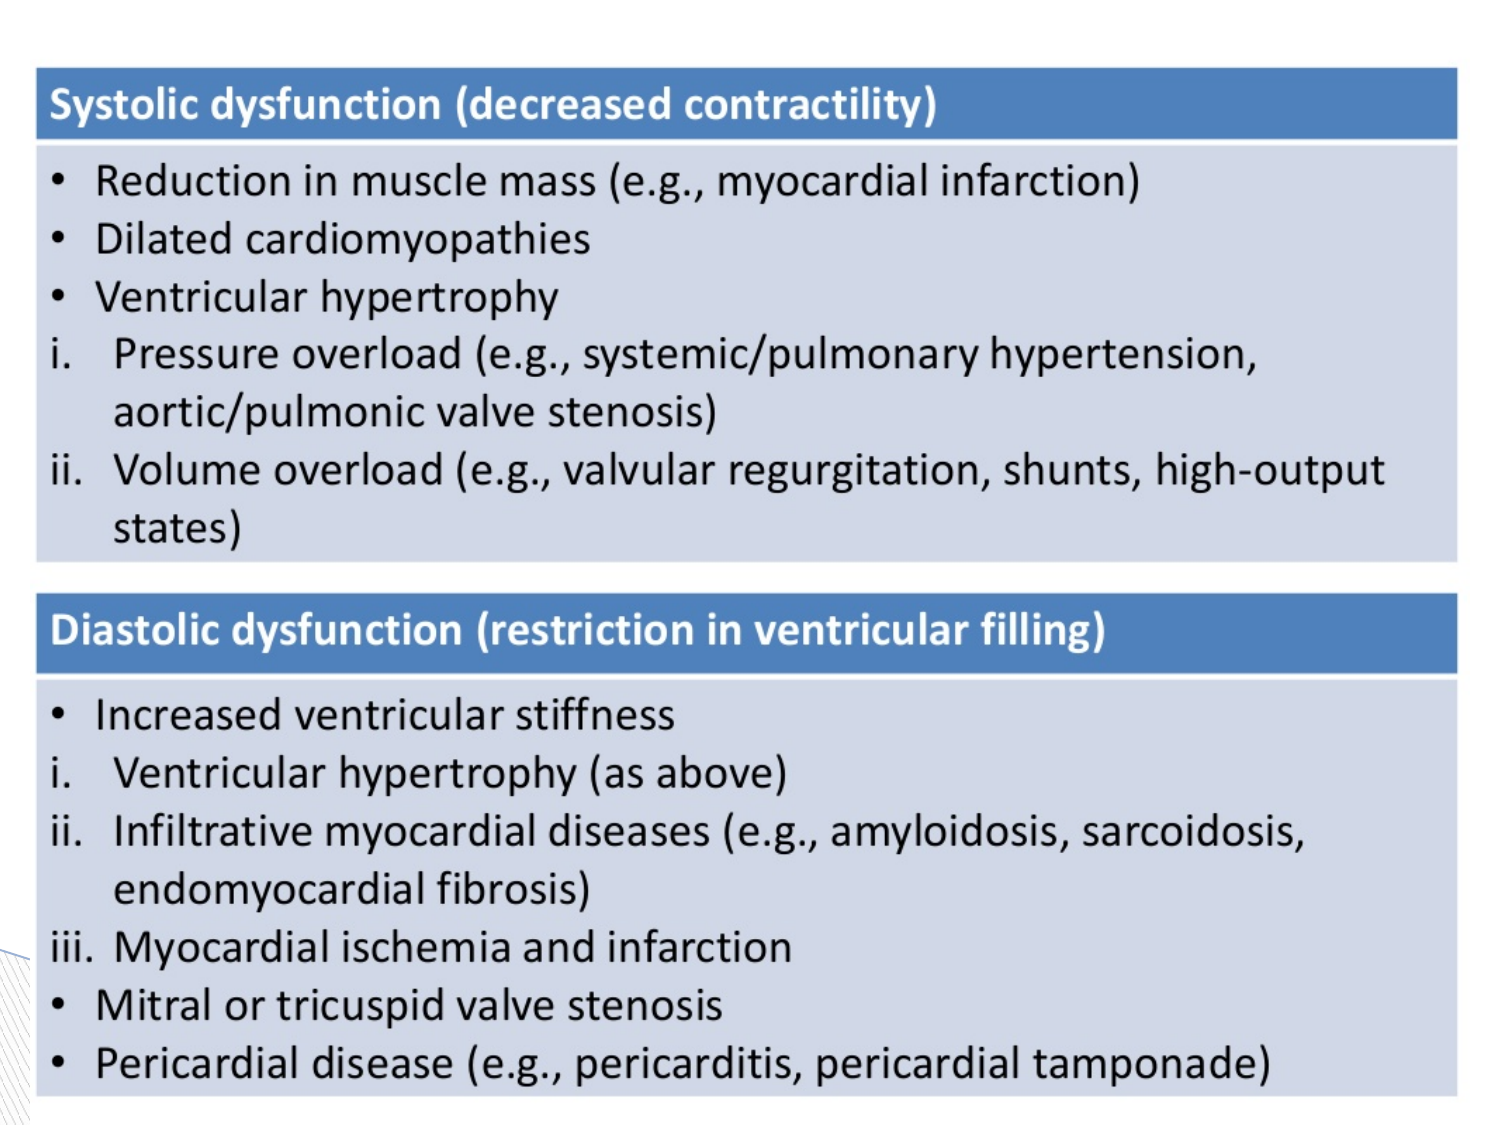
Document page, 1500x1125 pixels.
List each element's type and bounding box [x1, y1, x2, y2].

list [29, 37, 1471, 1125]
